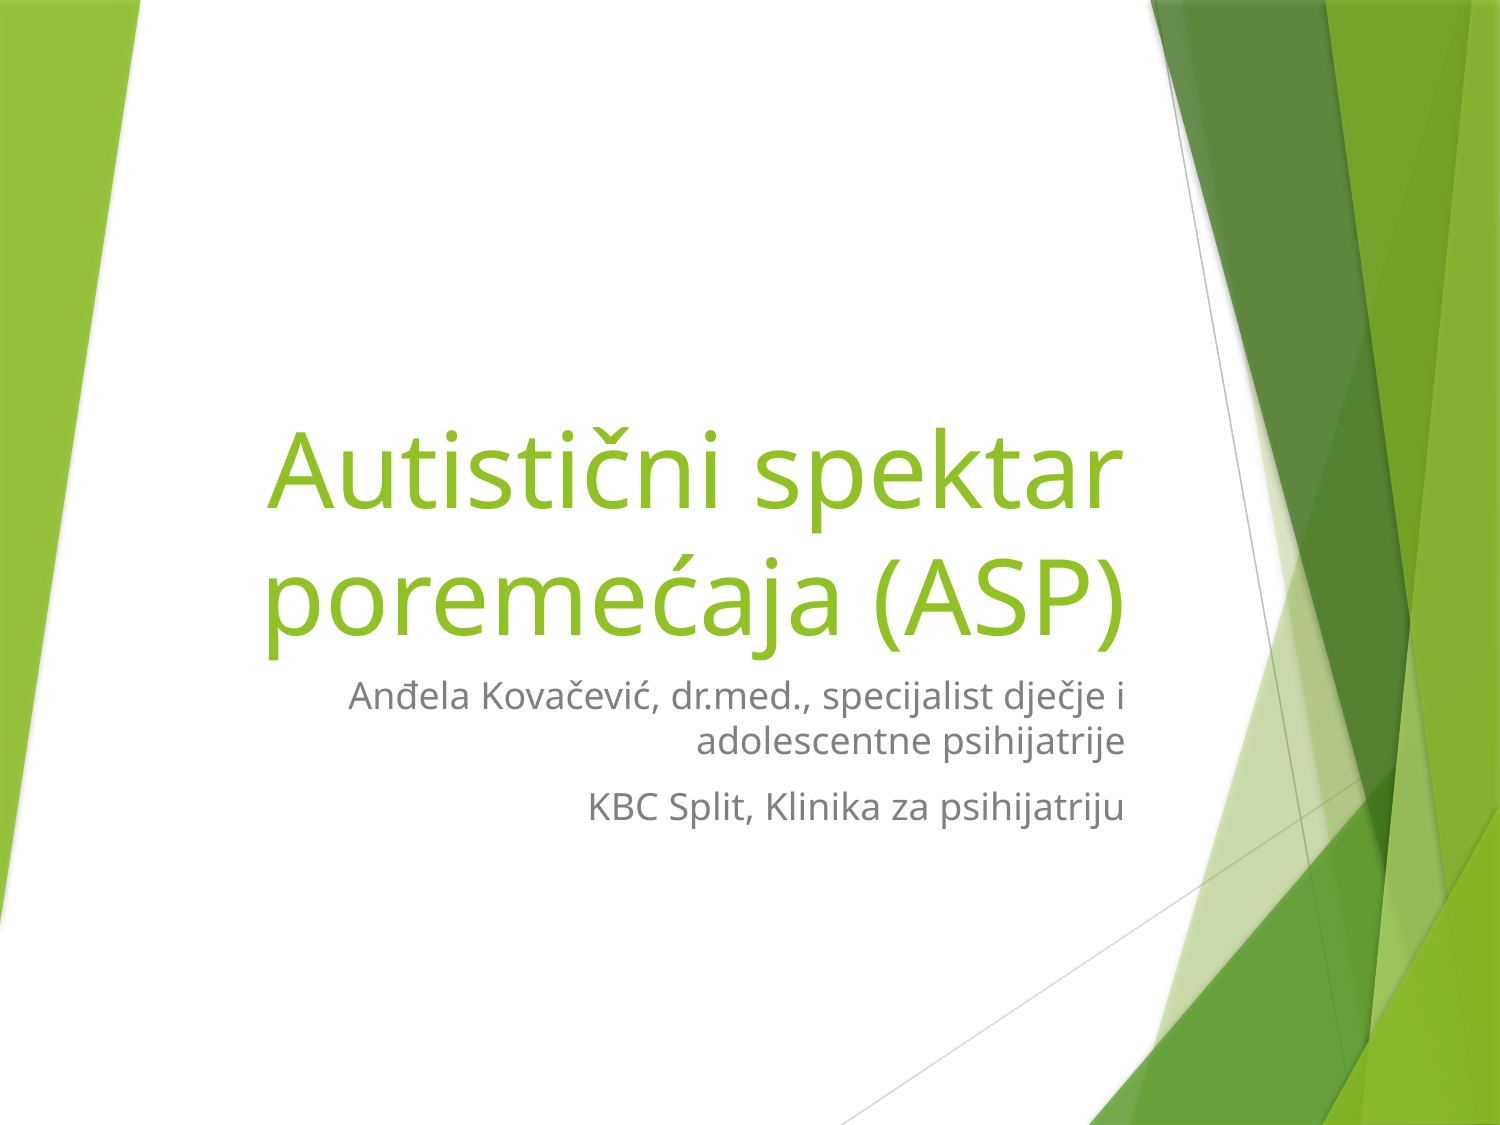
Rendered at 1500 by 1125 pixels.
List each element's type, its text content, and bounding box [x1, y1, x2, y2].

subtitle Anđela Kovačević, dr.med., specijalist dječje i adolescentne psihijatrije KBC Split, Klinika za psihijatriju [185, 664, 1142, 845]
title Autistični spektar poremećaja (ASP) [185, 394, 1142, 664]
